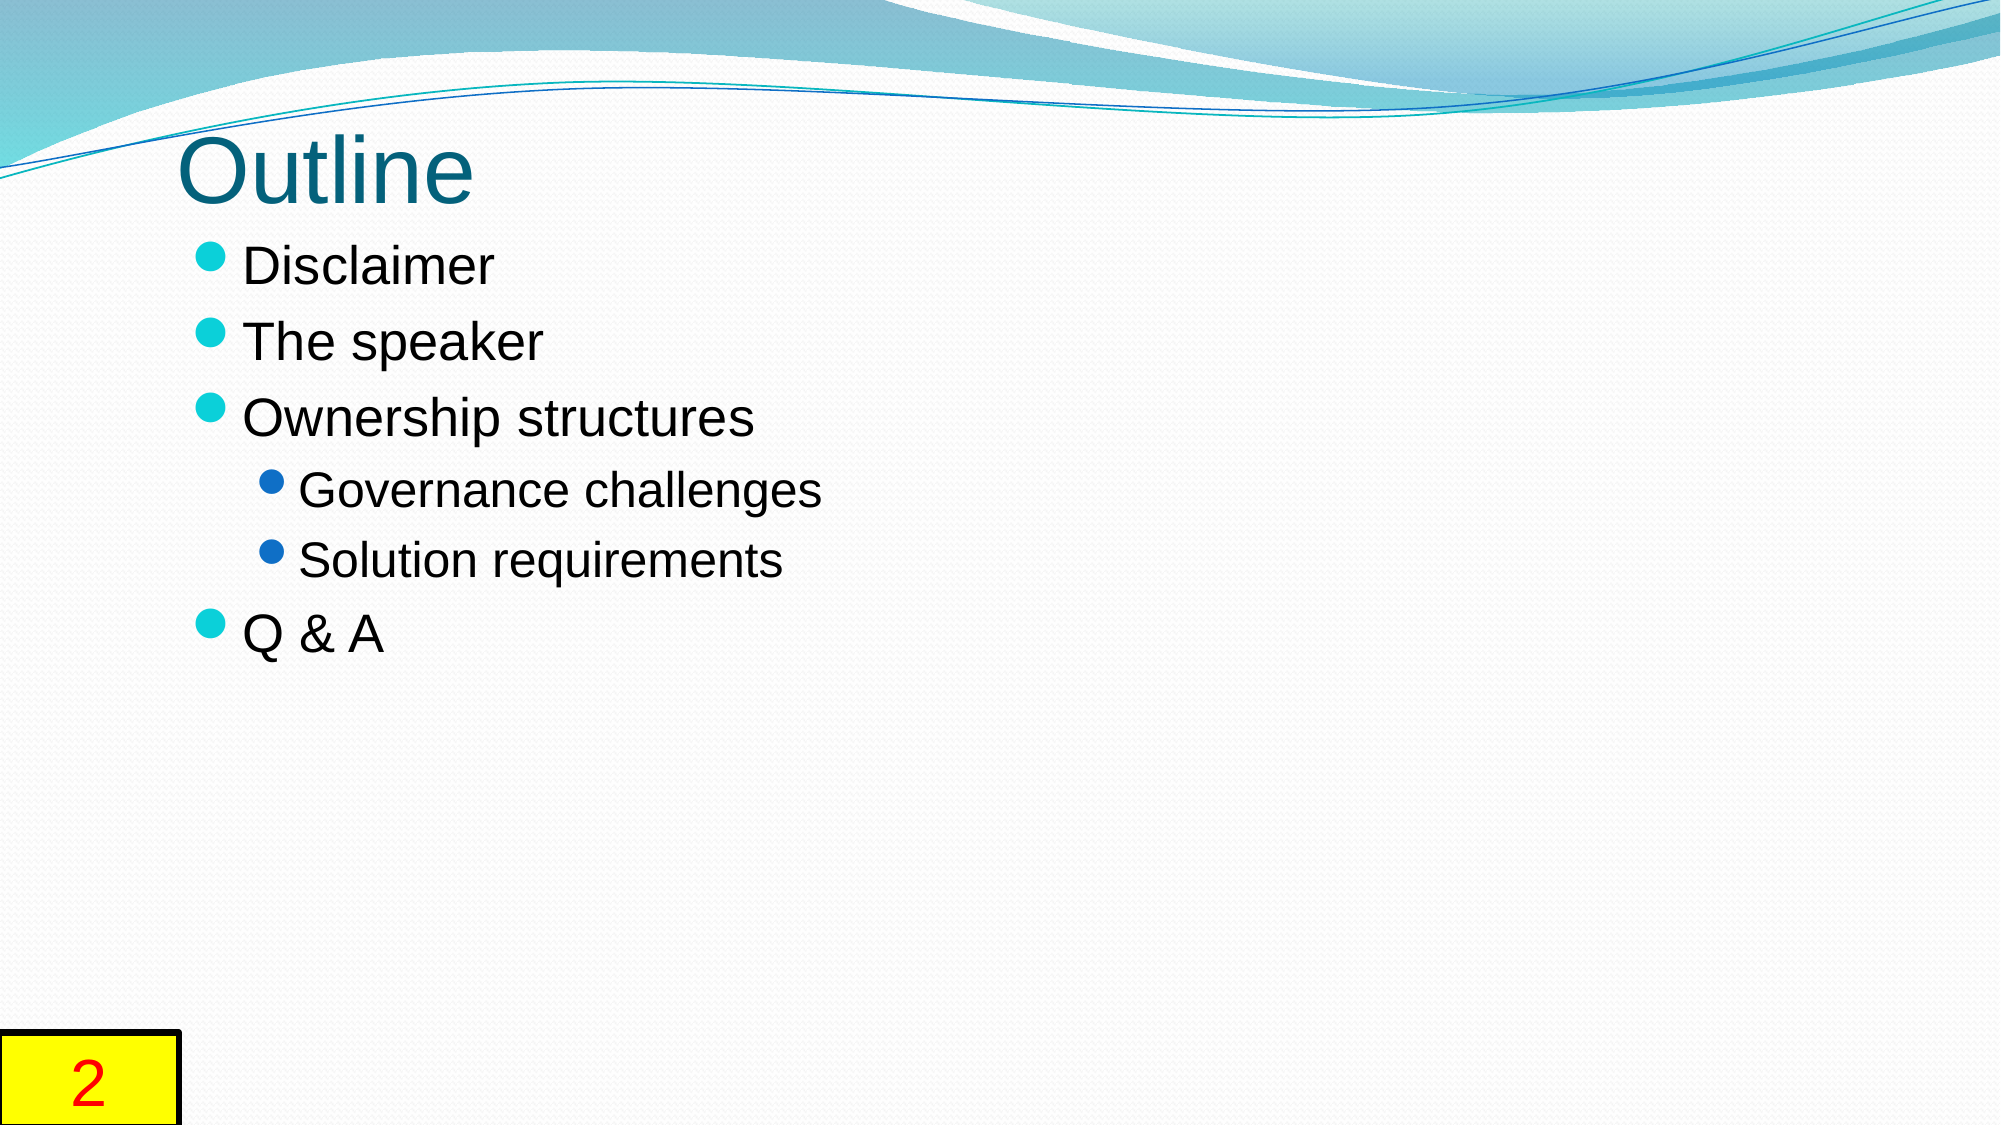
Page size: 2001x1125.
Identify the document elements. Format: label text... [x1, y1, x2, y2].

title Outline [176, 101, 1977, 223]
list Disclaimer The speaker Ownership structures Governance challenges Solution requirements Q & A [176, 222, 1527, 858]
text_box 2 [0, 1032, 179, 1125]
